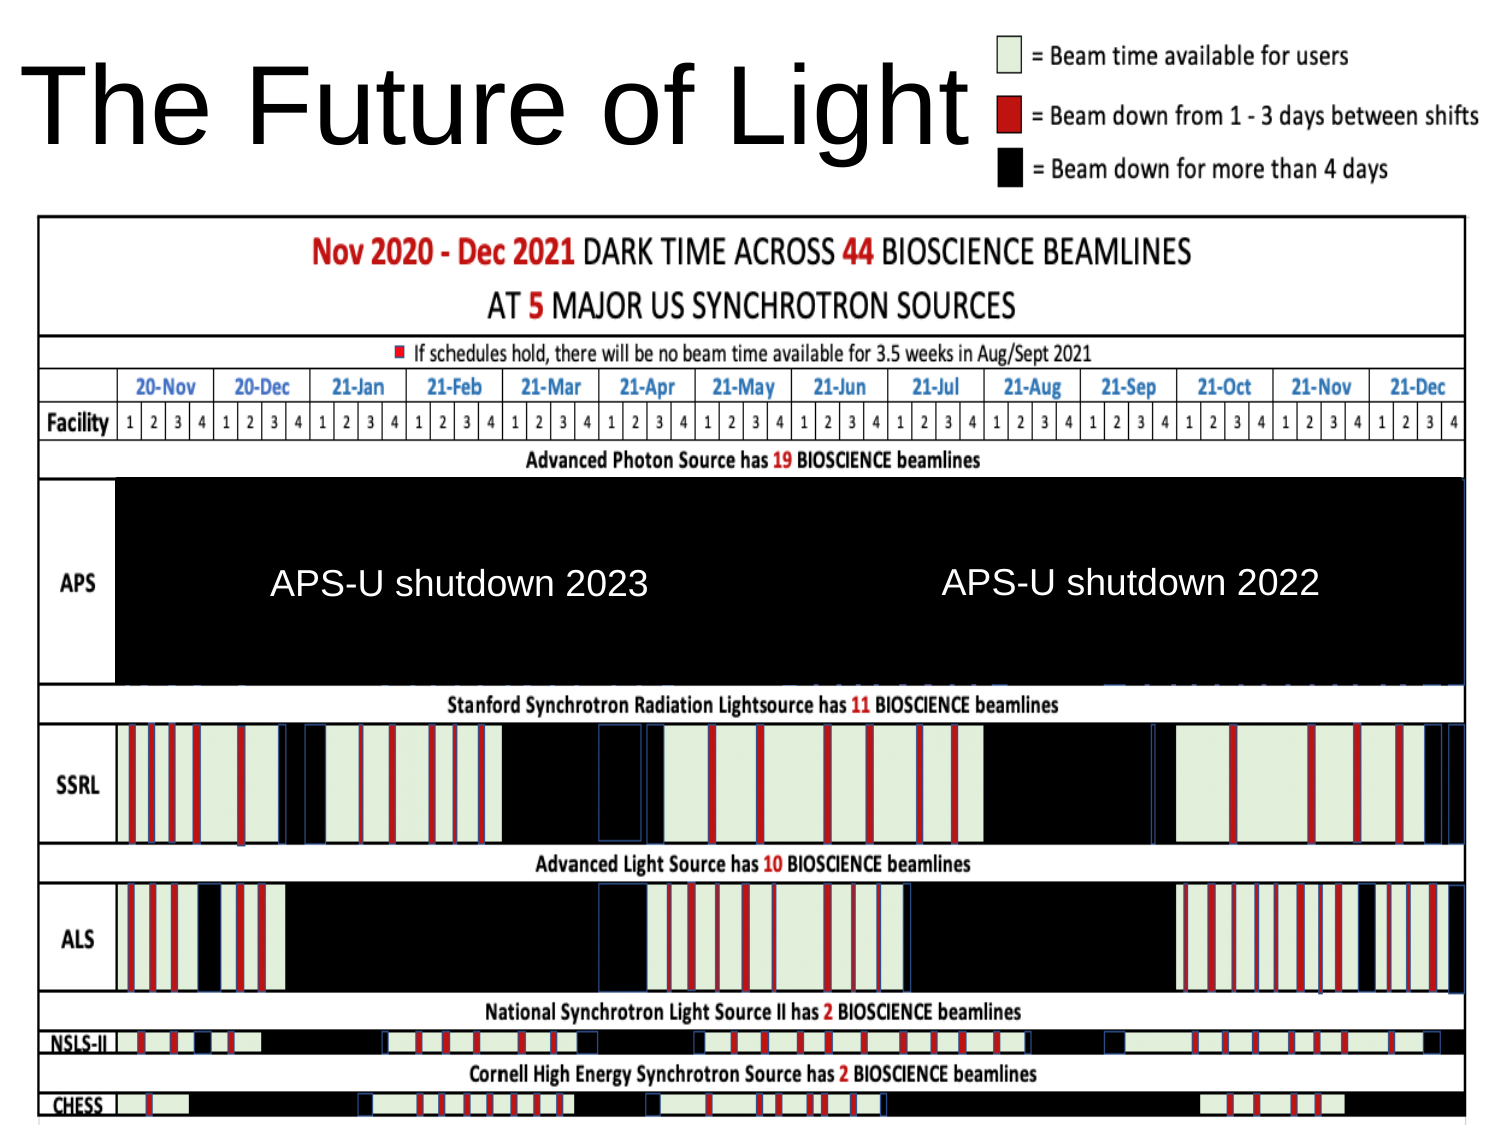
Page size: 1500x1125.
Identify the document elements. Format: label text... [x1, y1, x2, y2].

text_box The Future of Light [4, 25, 982, 175]
picture [0, 200, 1500, 1125]
picture [981, 27, 1500, 198]
